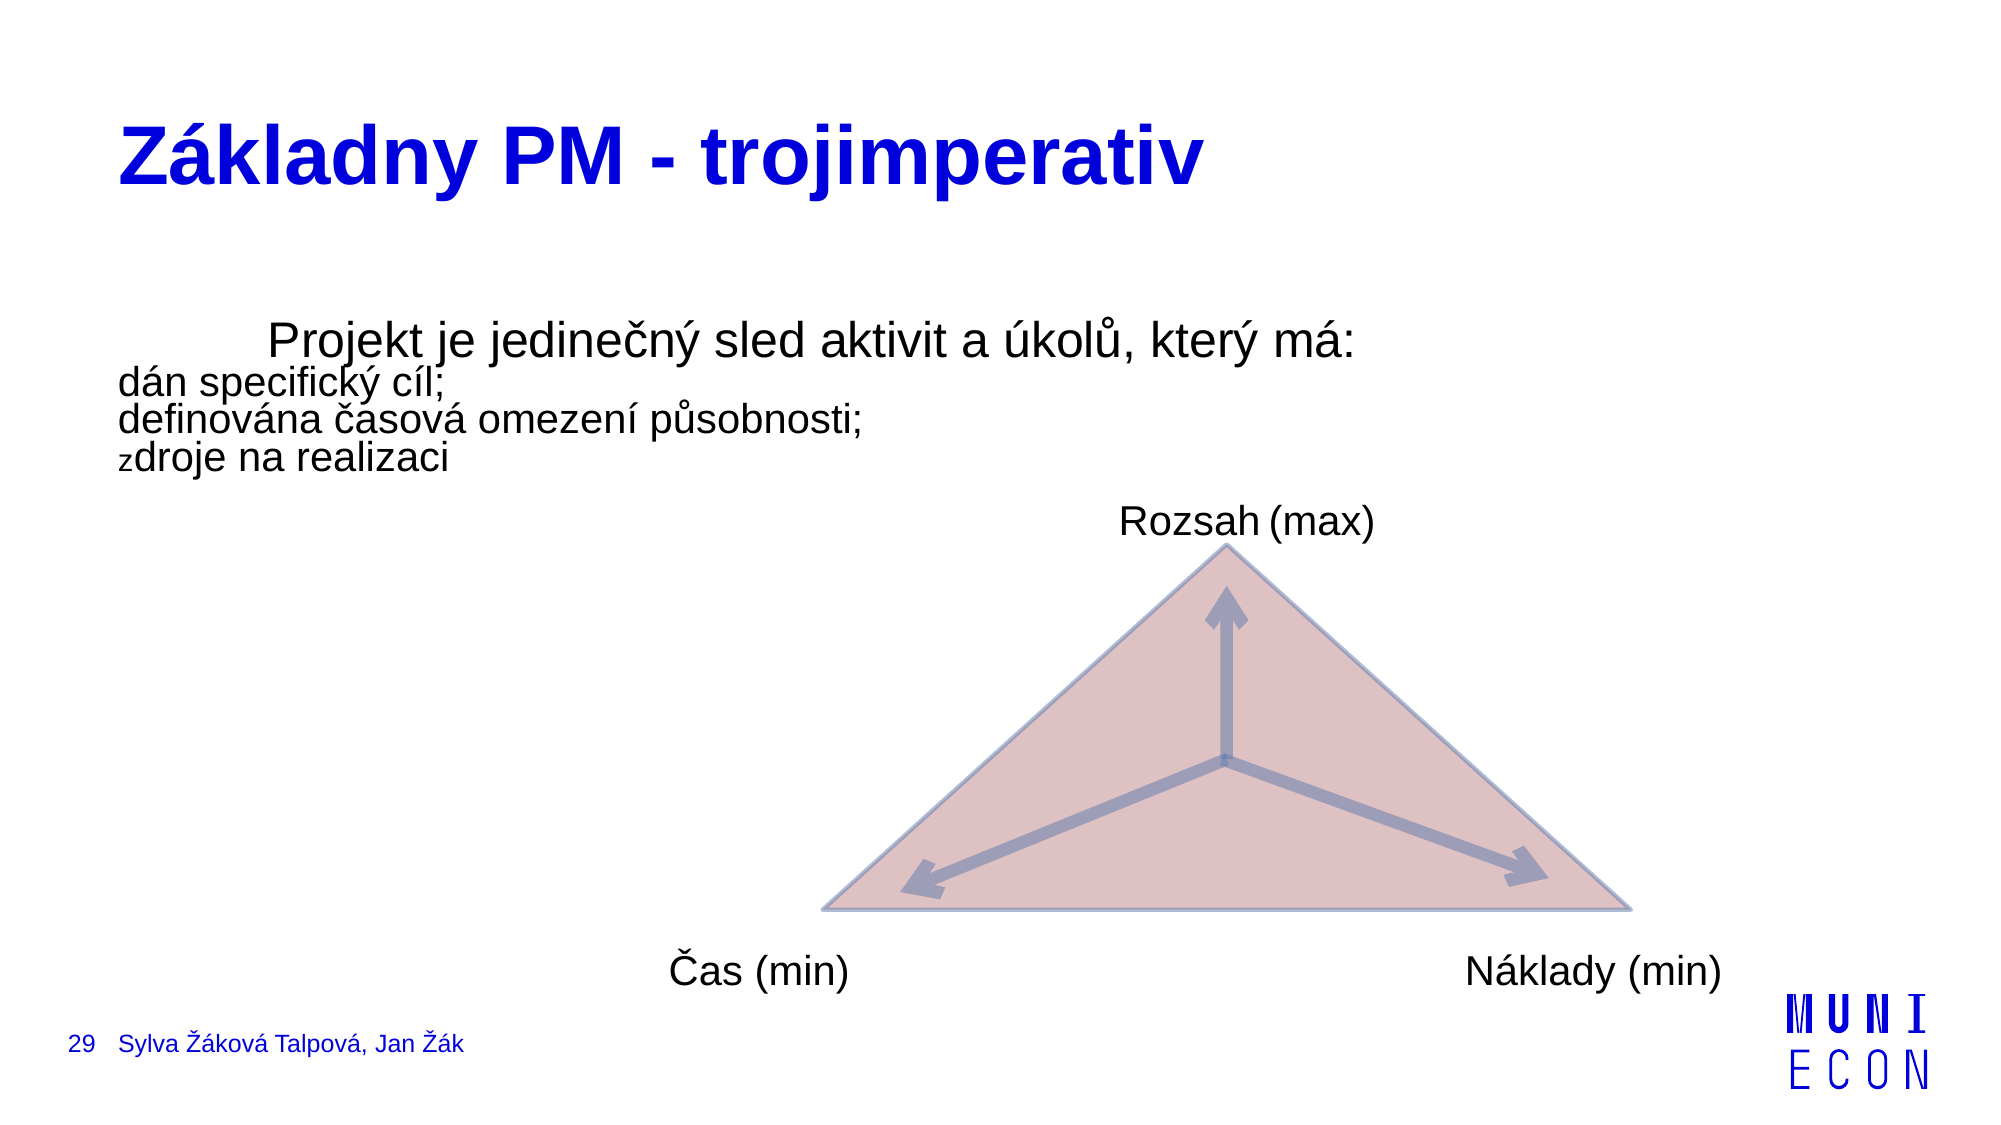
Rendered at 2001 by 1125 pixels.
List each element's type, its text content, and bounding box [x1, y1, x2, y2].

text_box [1231, 758, 1550, 879]
title Základny PM - trojimperativ [118, 118, 1883, 193]
slide_number 29 [67, 1021, 110, 1063]
footer Sylva Žáková Talpová, Jan Žák [118, 1021, 518, 1063]
text_box [822, 839, 1631, 910]
text_box [991, 544, 1462, 757]
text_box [899, 758, 1227, 893]
list Projekt je jedinečný sled aktivit a úkolů, který má: dán specifický cíl; definována časová omezení působnosti; zdroje na realizaci [117, 307, 1882, 957]
text_box Rozsah (max) Čas (min) Náklady (min) [518, 468, 1818, 1105]
